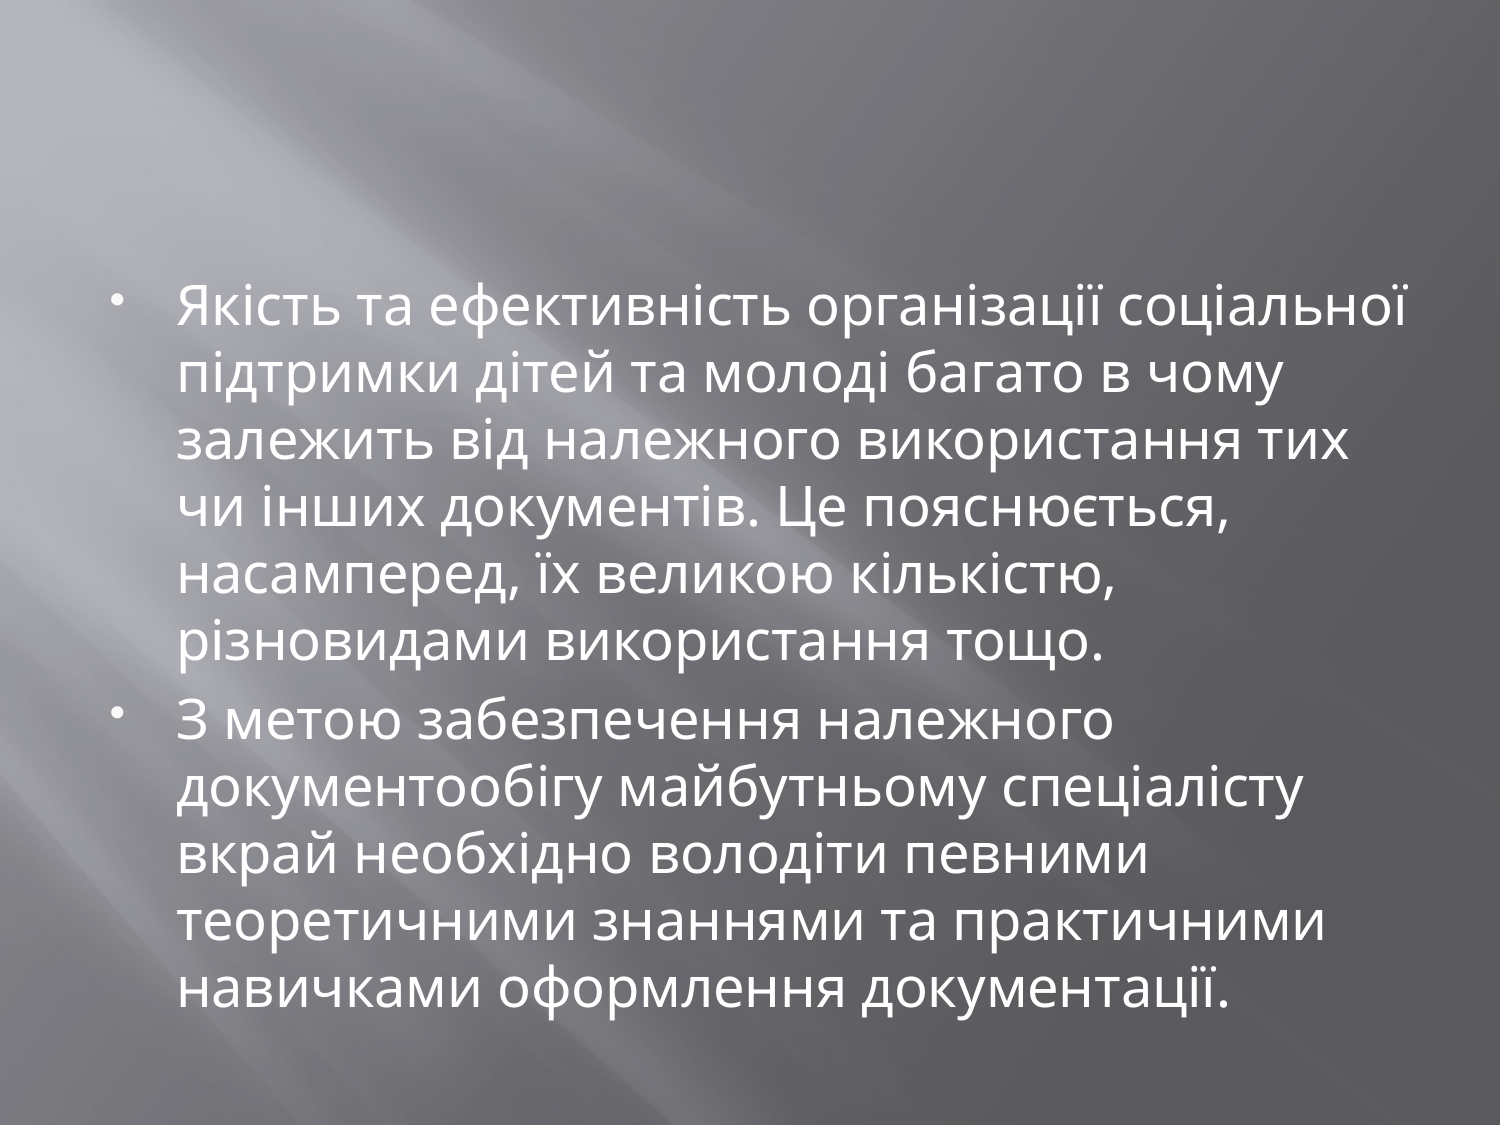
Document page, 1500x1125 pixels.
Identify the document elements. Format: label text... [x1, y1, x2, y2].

list Якість та ефективність організації соціальної підтримки дітей та молоді багато в чому залежить від належного використання тих чи інших документів. Це пояснюється, насамперед, їх великою кількістю, різновидами використання тощо. З метою забезпечення належного документообігу майбутньому спеціалісту вкрай необхідно володіти певними теоретичними знаннями та практичними навичками оформлення документації. [75, 262, 1425, 1035]
